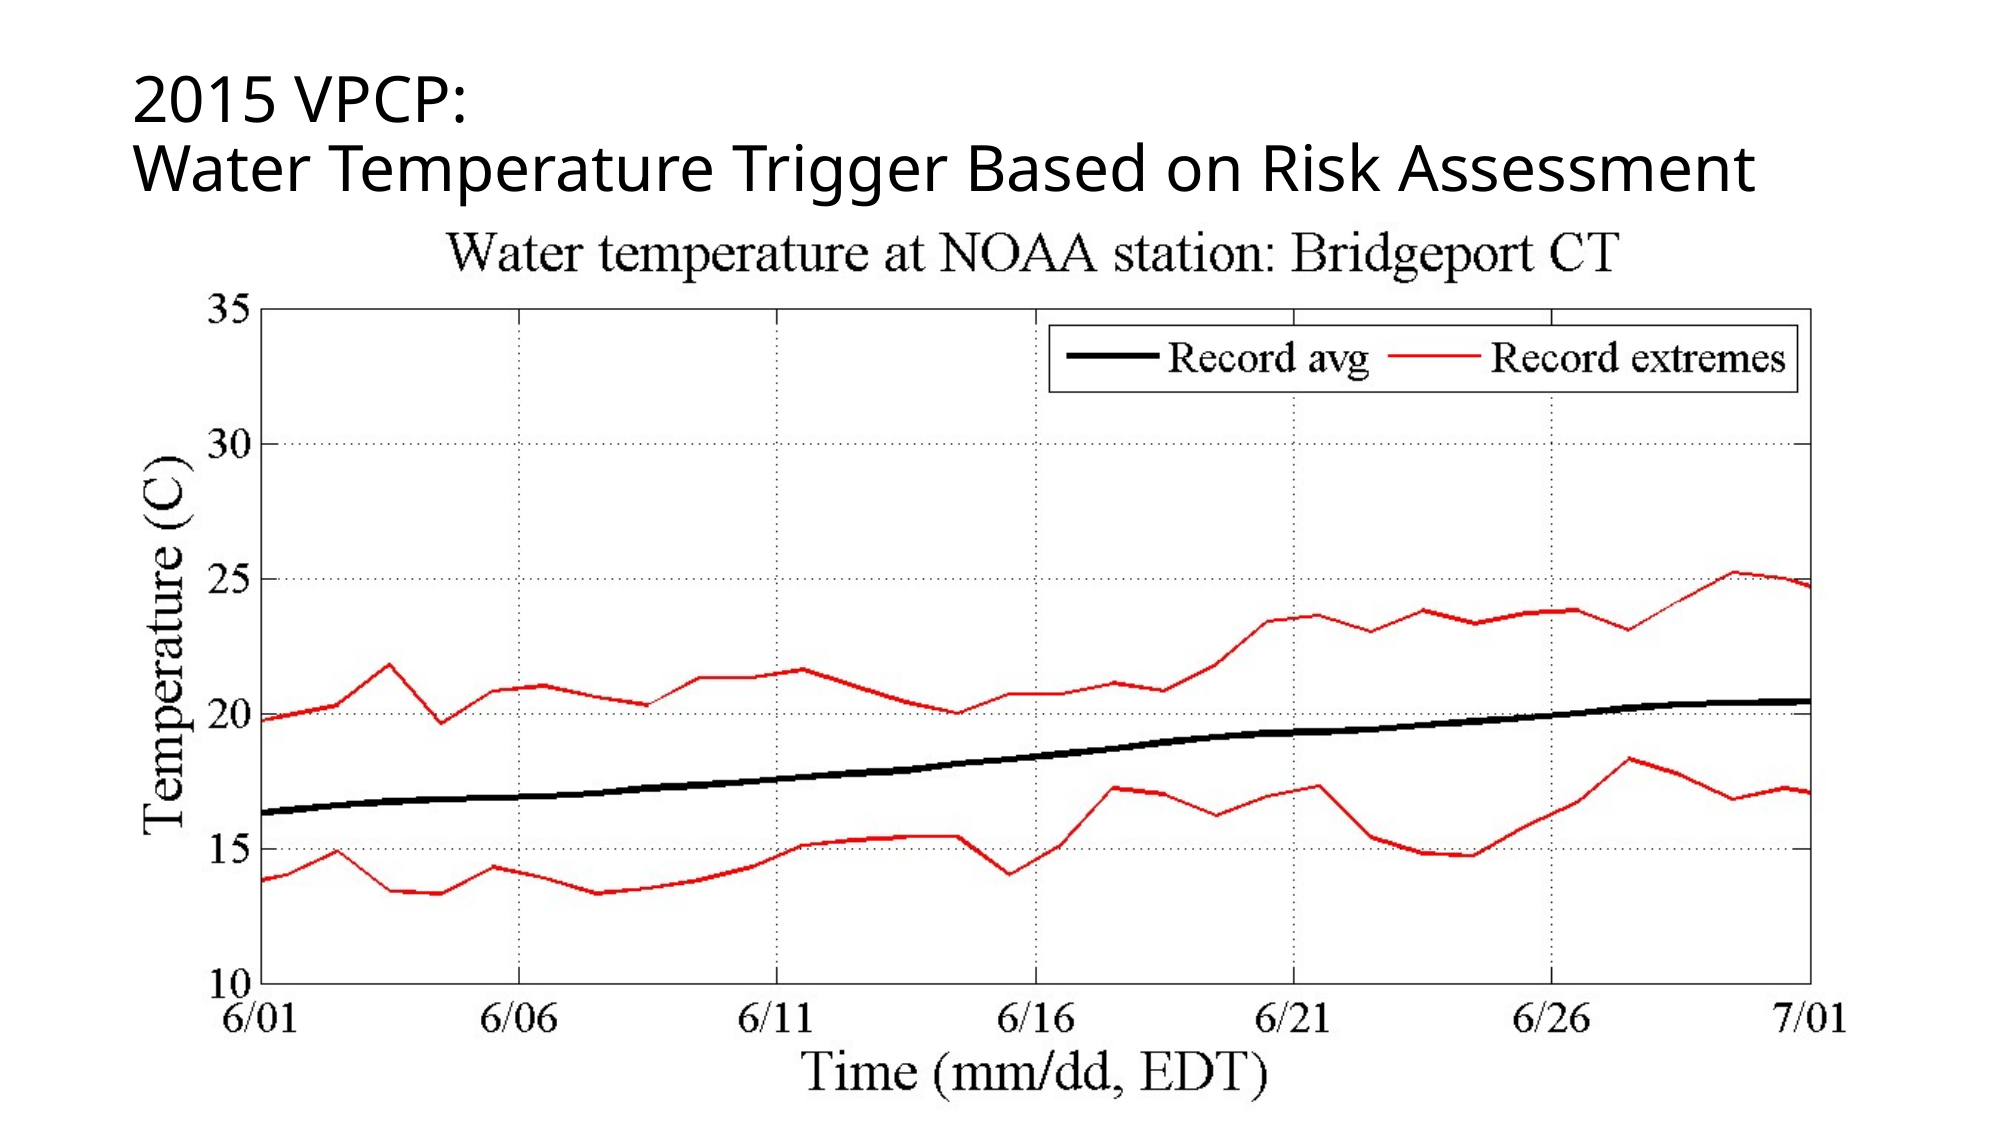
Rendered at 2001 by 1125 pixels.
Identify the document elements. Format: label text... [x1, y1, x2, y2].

picture [0, 221, 2000, 1111]
title 2015 VPCP: Water Temperature Trigger Based on Risk Assessment [117, 27, 1843, 221]
